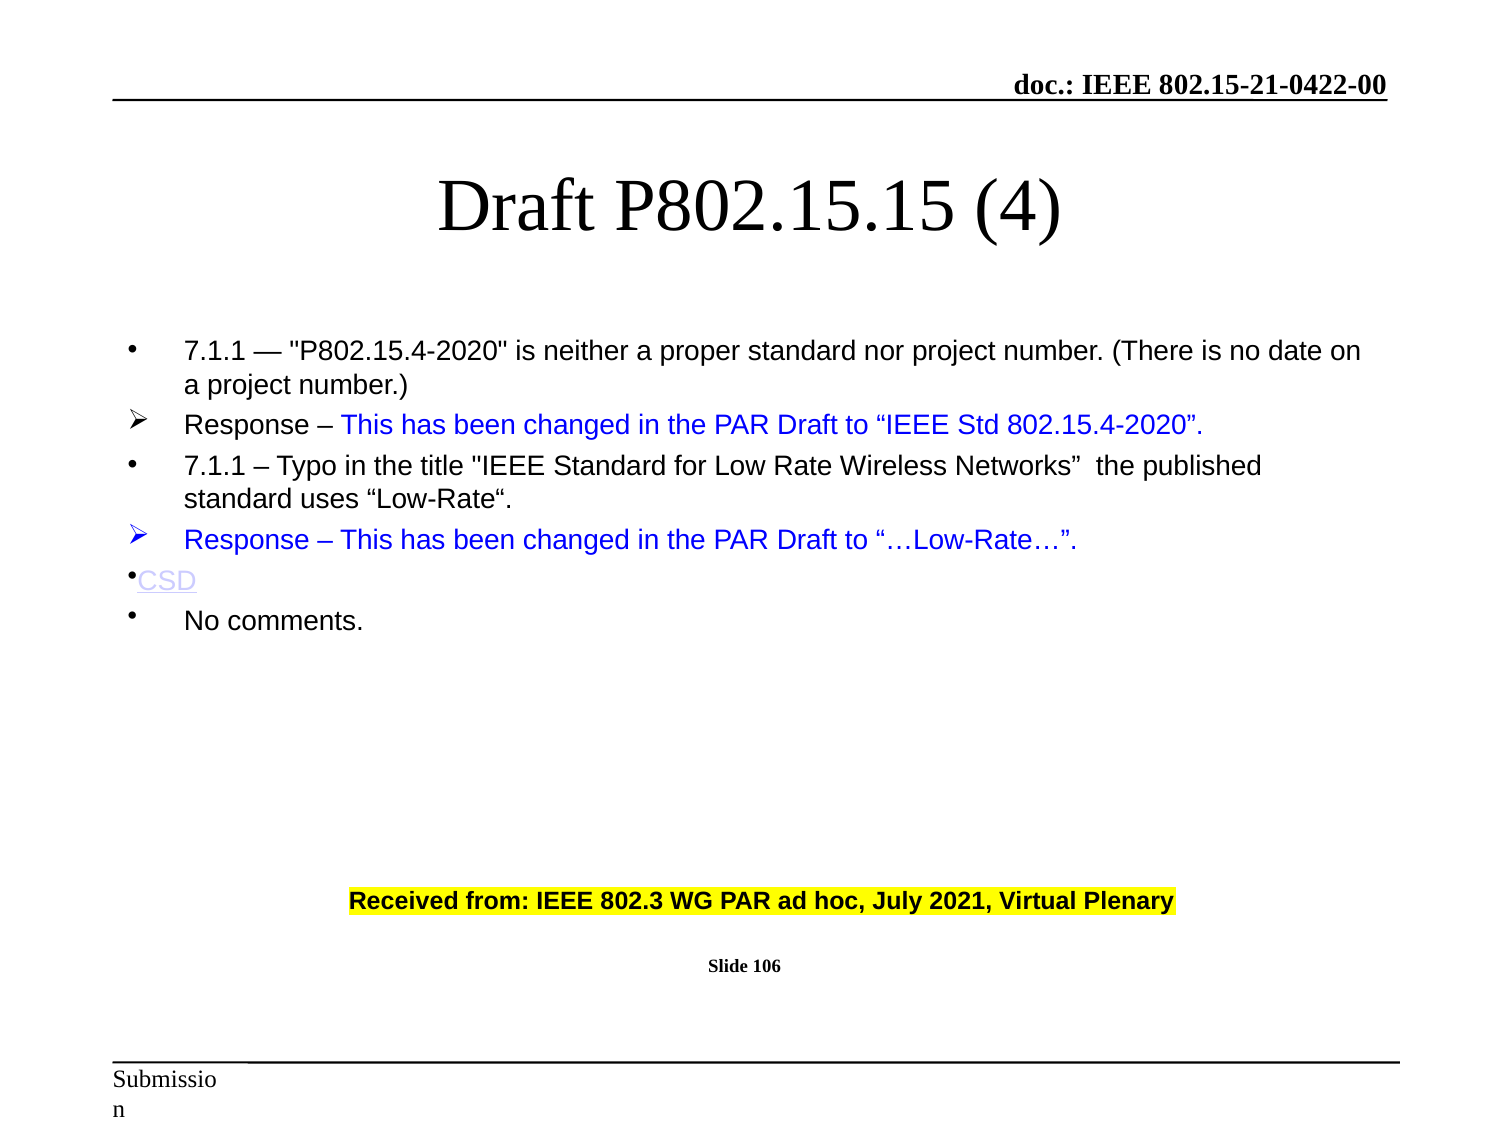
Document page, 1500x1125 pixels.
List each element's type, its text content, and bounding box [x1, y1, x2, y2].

list 7.1.1 — "P802.15.4-2020" is neither a proper standard nor project number. (There is no date on a project number.) Response – This has been changed in the PAR Draft to “IEEE Std 802.15.4-2020”. 7.1.1 – Typo in the title "IEEE Standard for Low Rate Wireless Networks” the published standard uses “Low-Rate“. Response – This has been changed in the PAR Draft to “…Low-Rate…”. CSD No comments. [112, 324, 1388, 1000]
slide_number Slide 106 [690, 953, 799, 977]
text_box Received from: IEEE 802.3 WG PAR ad hoc, July 2021, Virtual Plenary [306, 877, 1218, 923]
title Draft P802.15.15 (4) [112, 112, 1388, 288]
